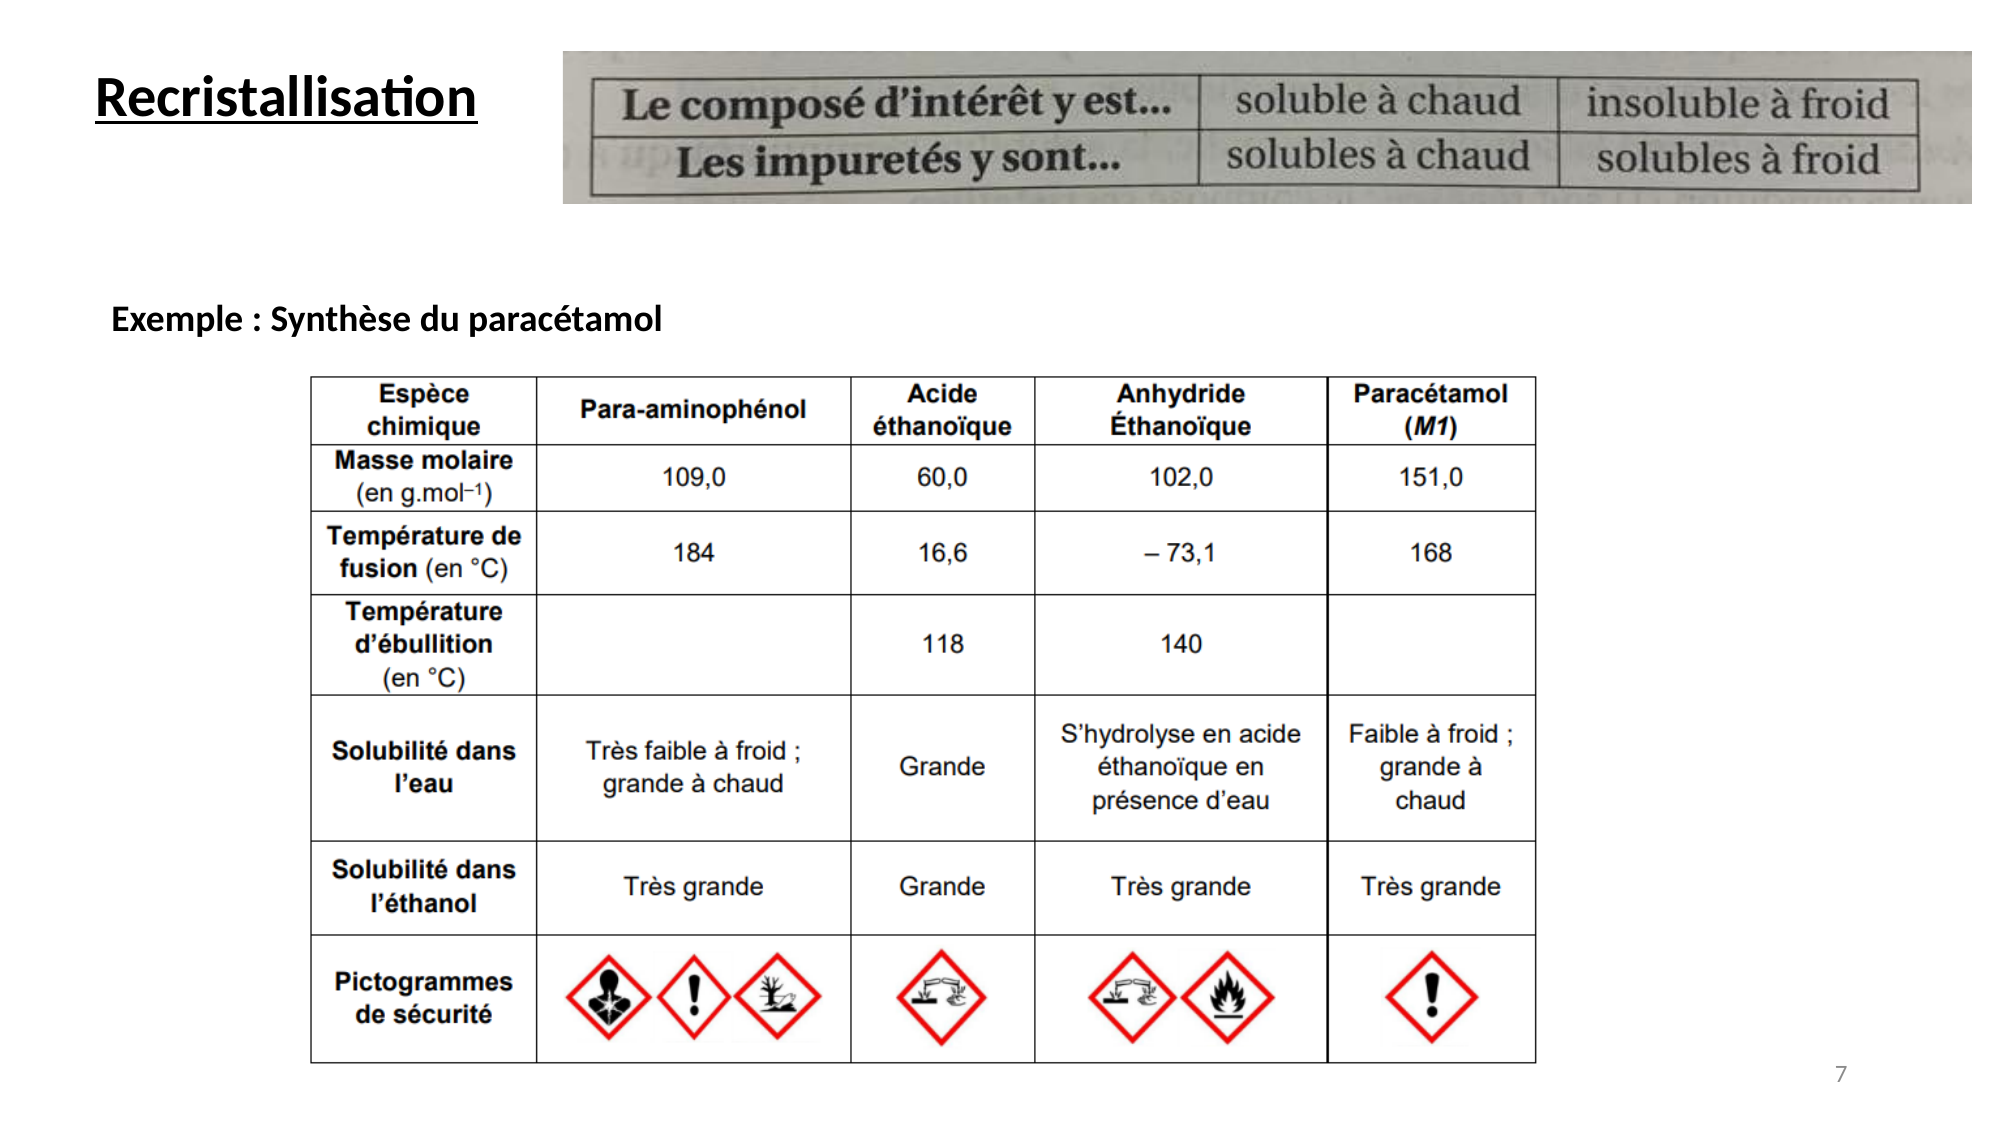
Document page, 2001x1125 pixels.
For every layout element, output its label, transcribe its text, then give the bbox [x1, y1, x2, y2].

picture [304, 366, 1543, 1074]
text_box Exemple : Synthèse du paracétamol [96, 286, 749, 347]
text_box Recristallisation [80, 51, 562, 136]
picture [562, 51, 1972, 204]
slide_number 7 [1412, 1042, 1863, 1103]
